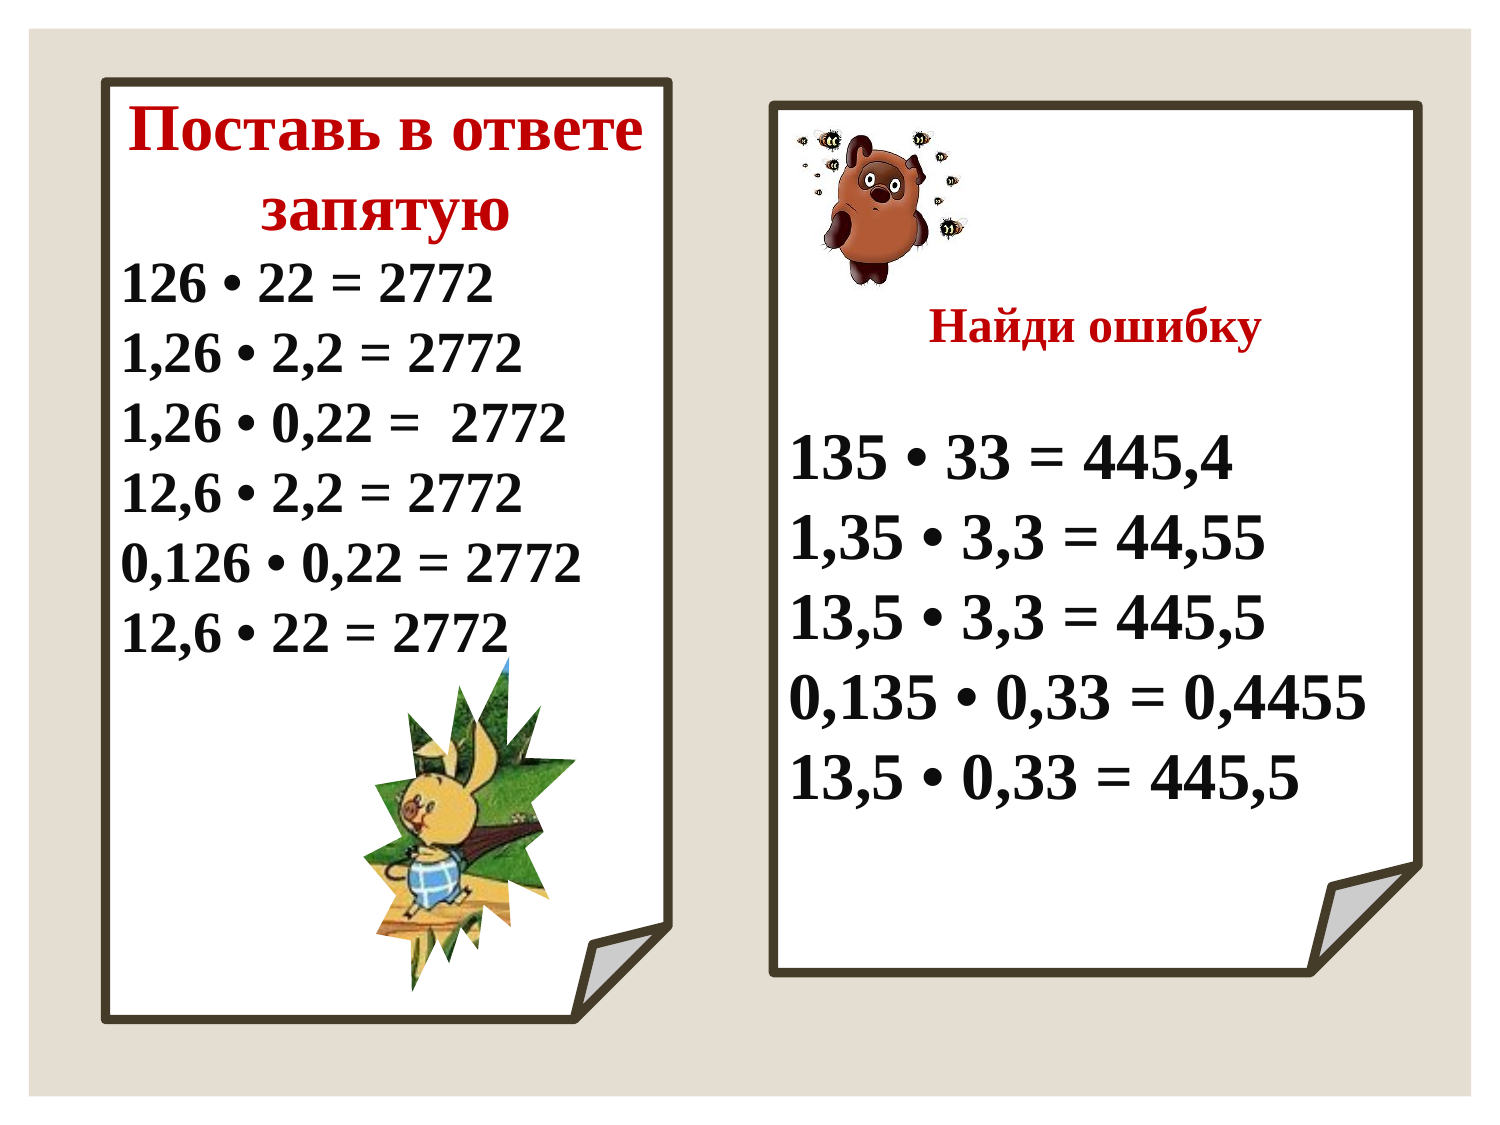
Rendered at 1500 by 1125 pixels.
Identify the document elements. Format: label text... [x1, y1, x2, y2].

picture [785, 117, 976, 293]
picture [363, 656, 577, 993]
text_box Поставь в ответе запятую 126 • 22 = 2772 1,26 • 2,2 = 2772 1,26 • 0,22 = 2772 12,6 • 2,2 = 2772 0,126 • 0,22 = 2772 12,6 • 22 = 2772 [104, 80, 670, 1021]
text_box Найди ошибку 135 • 33 = 445,4 1,35 • 3,3 = 44,55 13,5 • 3,3 = 445,5 0,135 • 0,33 = 0,4455 13,5 • 0,33 = 445,5 [772, 104, 1419, 974]
